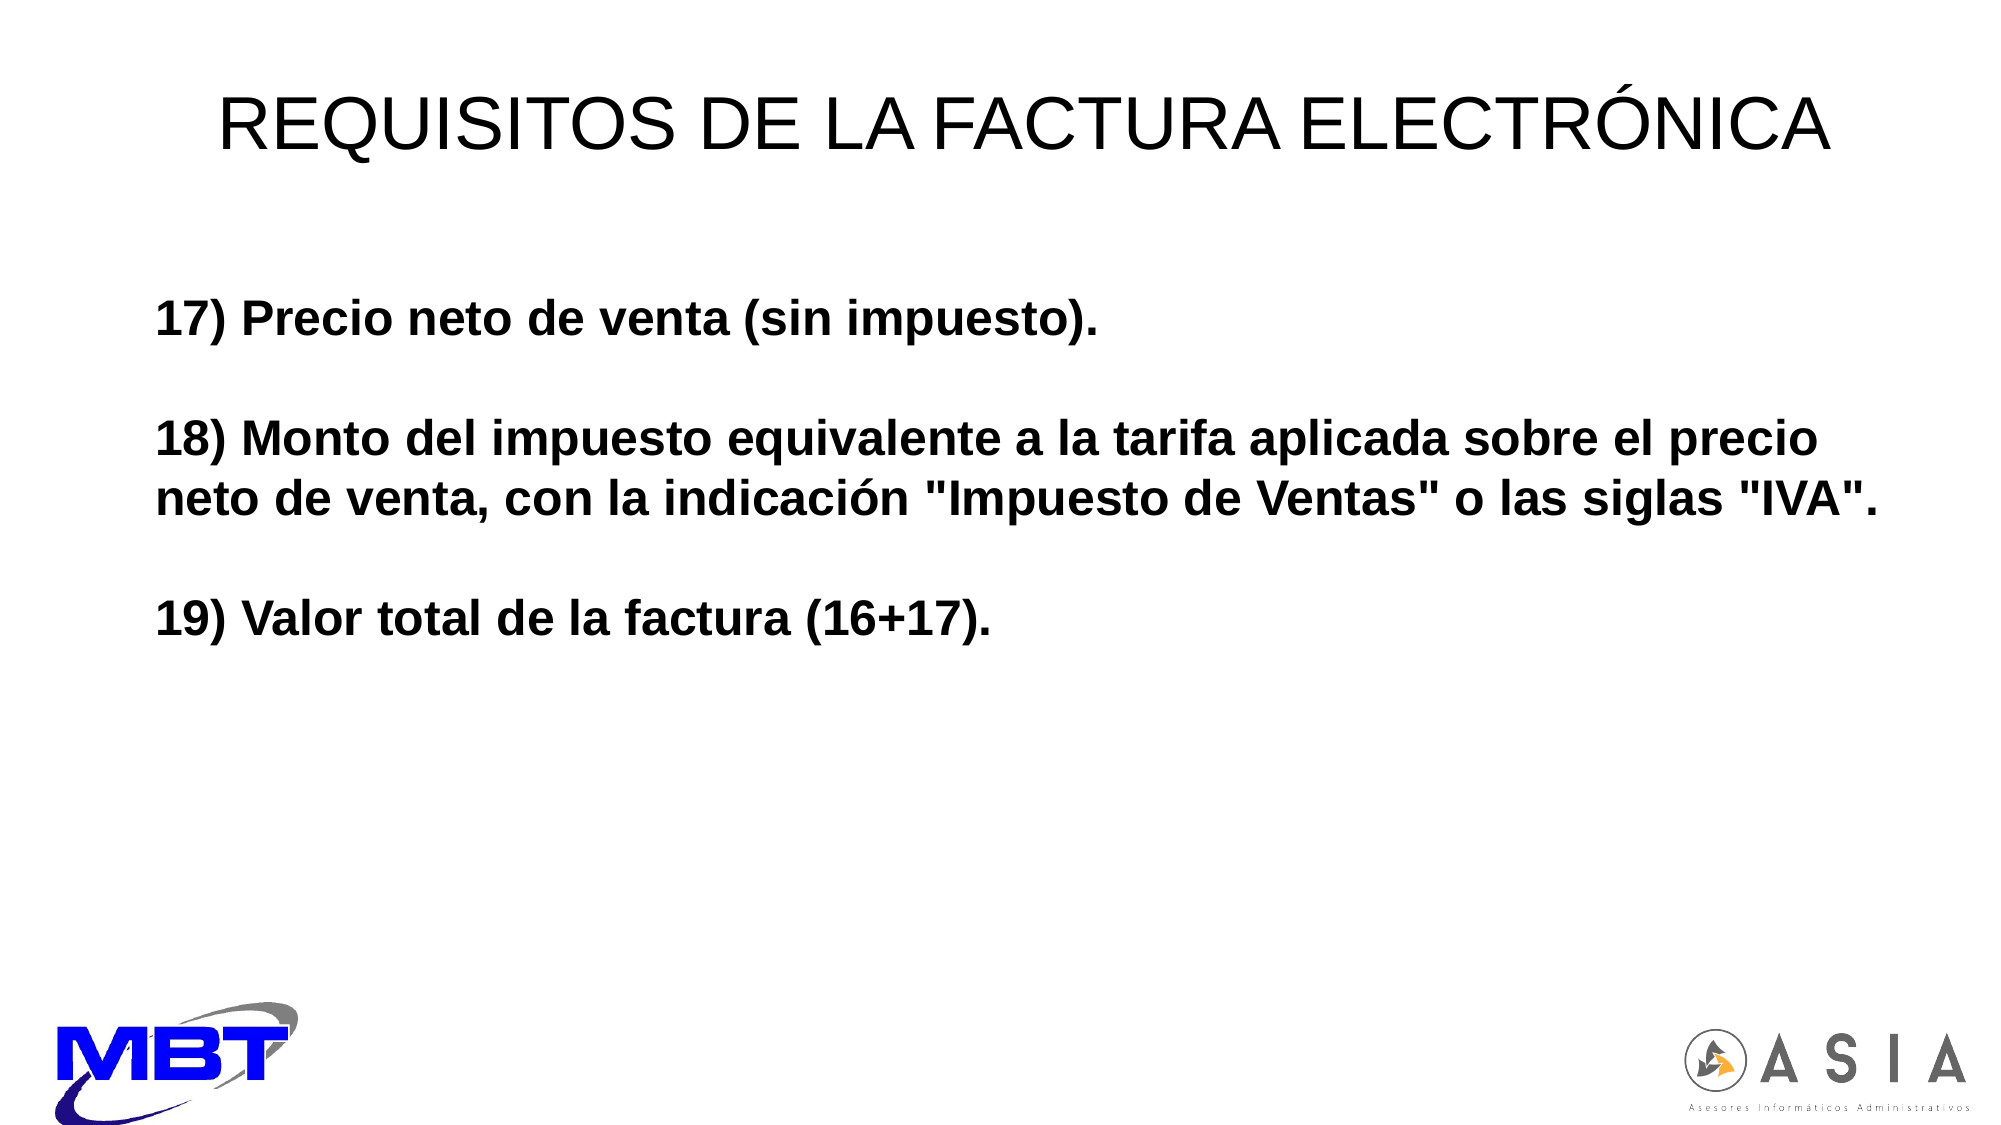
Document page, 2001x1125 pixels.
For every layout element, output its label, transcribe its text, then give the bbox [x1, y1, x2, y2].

text_box 17) Precio neto de venta (sin impuesto). 18) Monto del impuesto equivalente a la tarifa aplicada sobre el precio neto de venta, con la indicación "Impuesto de Ventas" o las siglas "IVA". 19) Valor total de la factura (16+17). [140, 277, 1910, 758]
picture [1676, 1011, 1974, 1125]
title REQUISITOS DE LA FACTURA ELECTRÓNICA [175, 56, 1875, 174]
picture [53, 1002, 298, 1125]
